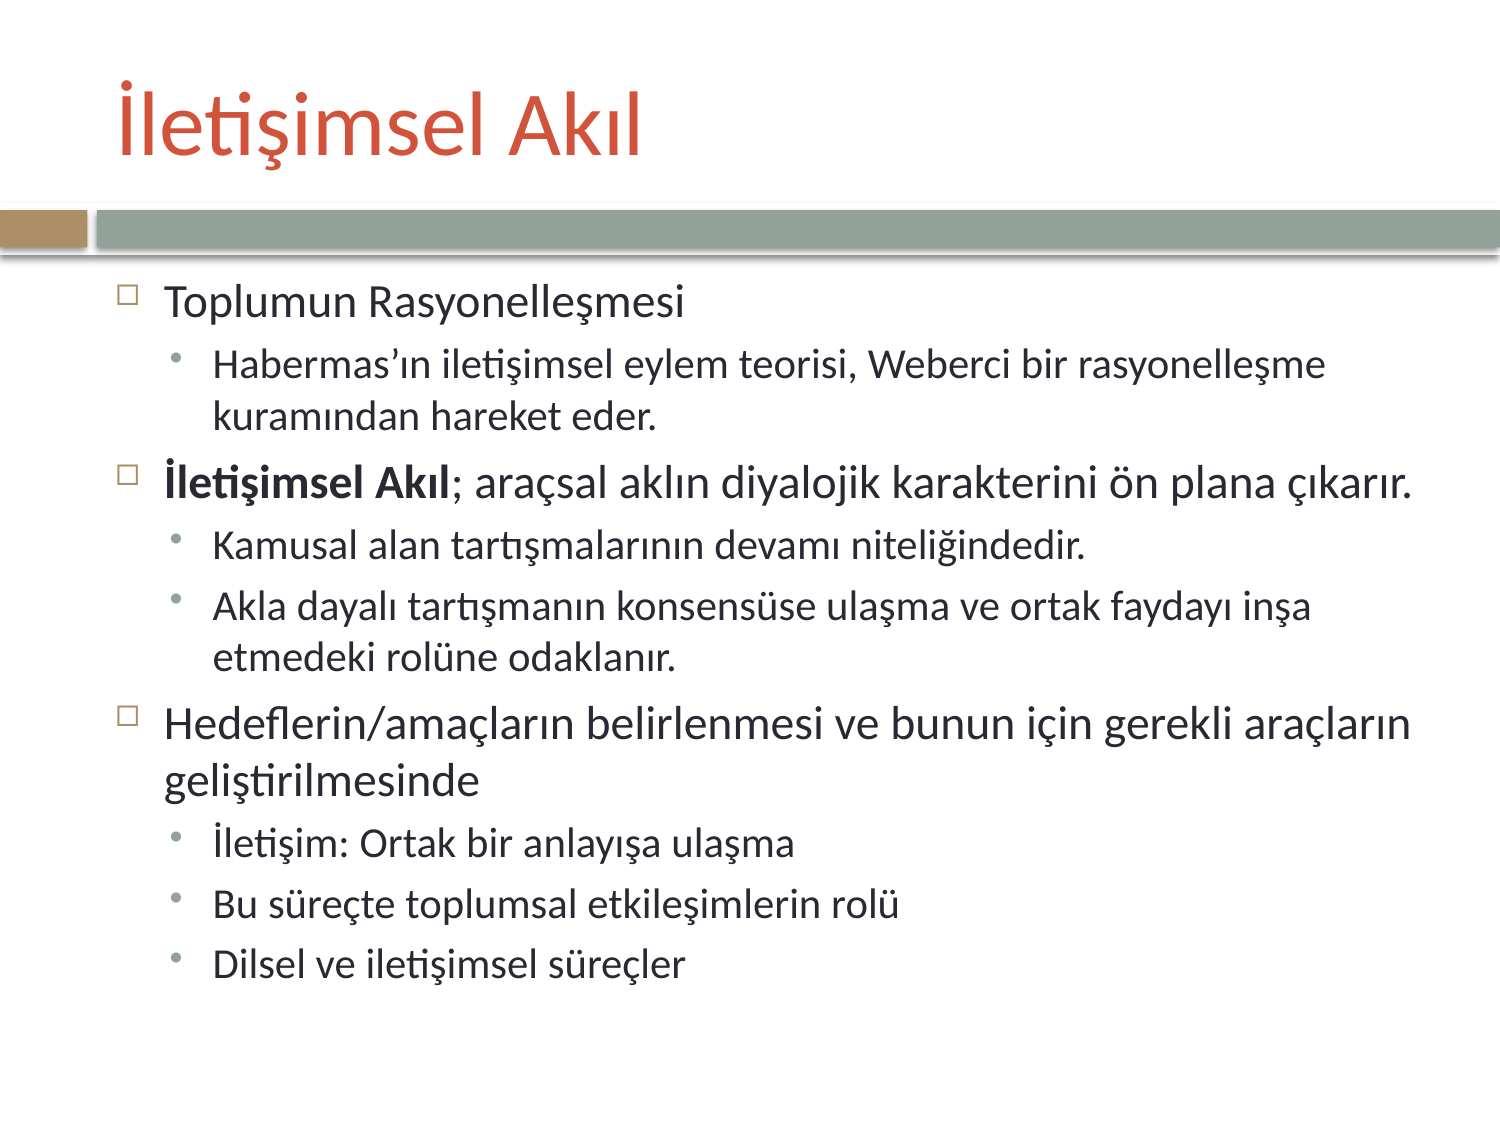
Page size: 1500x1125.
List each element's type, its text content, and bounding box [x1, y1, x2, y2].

title İletişimsel Akıl [100, 37, 1438, 200]
list Toplumun Rasyonelleşmesi Habermas’ın iletişimsel eylem teorisi, Weberci bir rasyonelleşme kuramından hareket eder. İletişimsel Akıl; araçsal aklın diyalojik karakterini ön plana çıkarır. Kamusal alan tartışmalarının devamı niteliğindedir. Akla dayalı tartışmanın konsensüse ulaşma ve ortak faydayı inşa etmedeki rolüne odaklanır. Hedeflerin/amaçların belirlenmesi ve bunun için gerekli araçların geliştirilmesinde İletişim: Ortak bir anlayışa ulaşma Bu süreçte toplumsal etkileşimlerin rolü Dilsel ve iletişimsel süreçler [100, 262, 1438, 1000]
